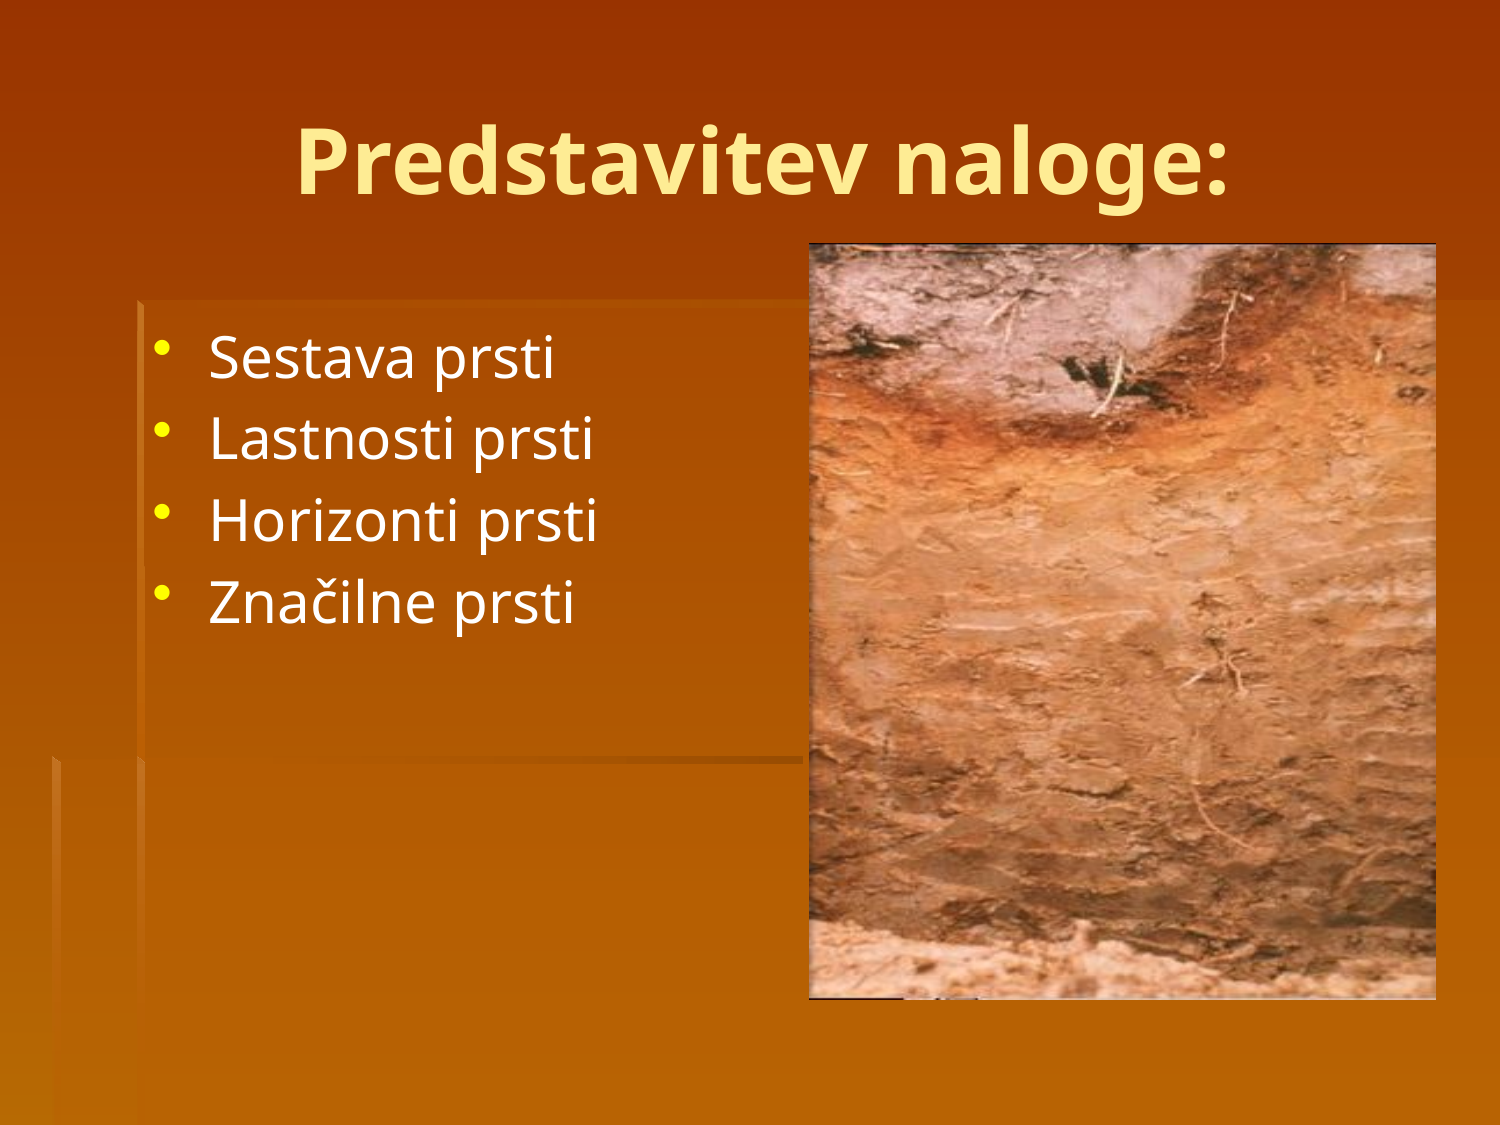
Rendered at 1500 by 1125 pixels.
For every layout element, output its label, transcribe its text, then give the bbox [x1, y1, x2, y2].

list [809, 243, 1436, 1000]
title Predstavitev naloge: [75, 40, 1451, 275]
list Sestava prsti Lastnosti prsti Horizonti prsti Značilne prsti [137, 312, 782, 1000]
